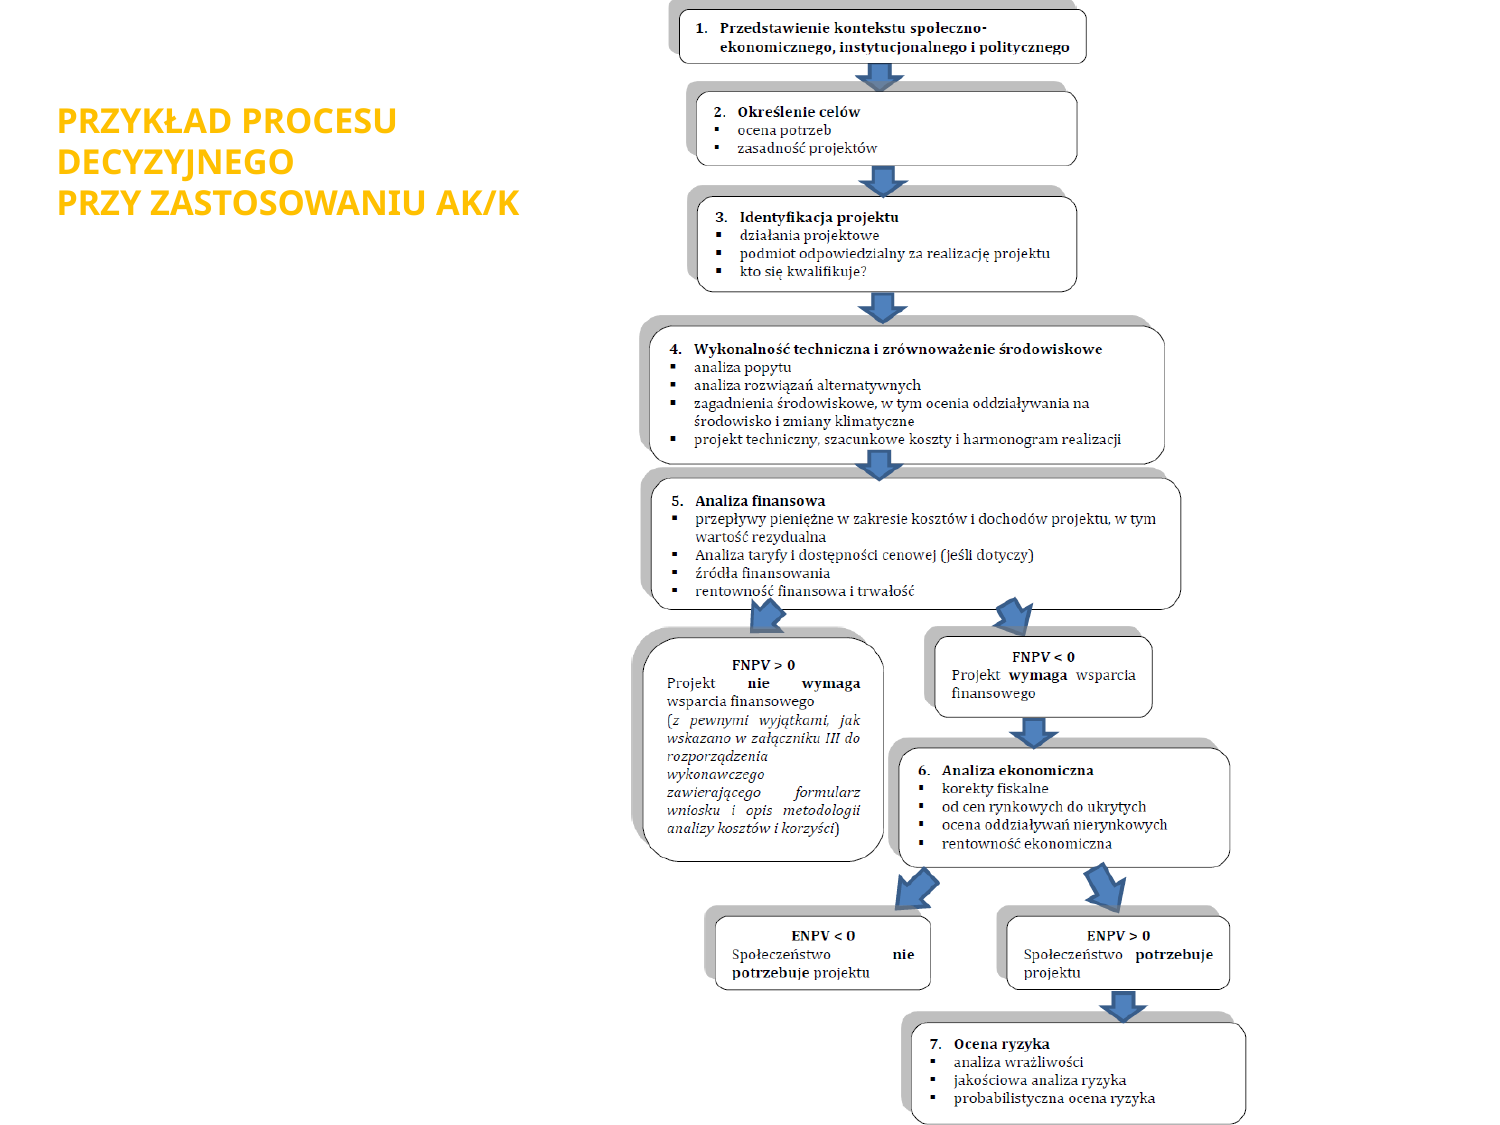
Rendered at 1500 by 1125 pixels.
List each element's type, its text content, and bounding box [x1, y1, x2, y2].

title PRZYKŁAD PROCESU DECYZYJNEGO PRZY ZASTOSOWANIU AK/K [41, 90, 609, 232]
picture [631, 0, 1249, 1125]
